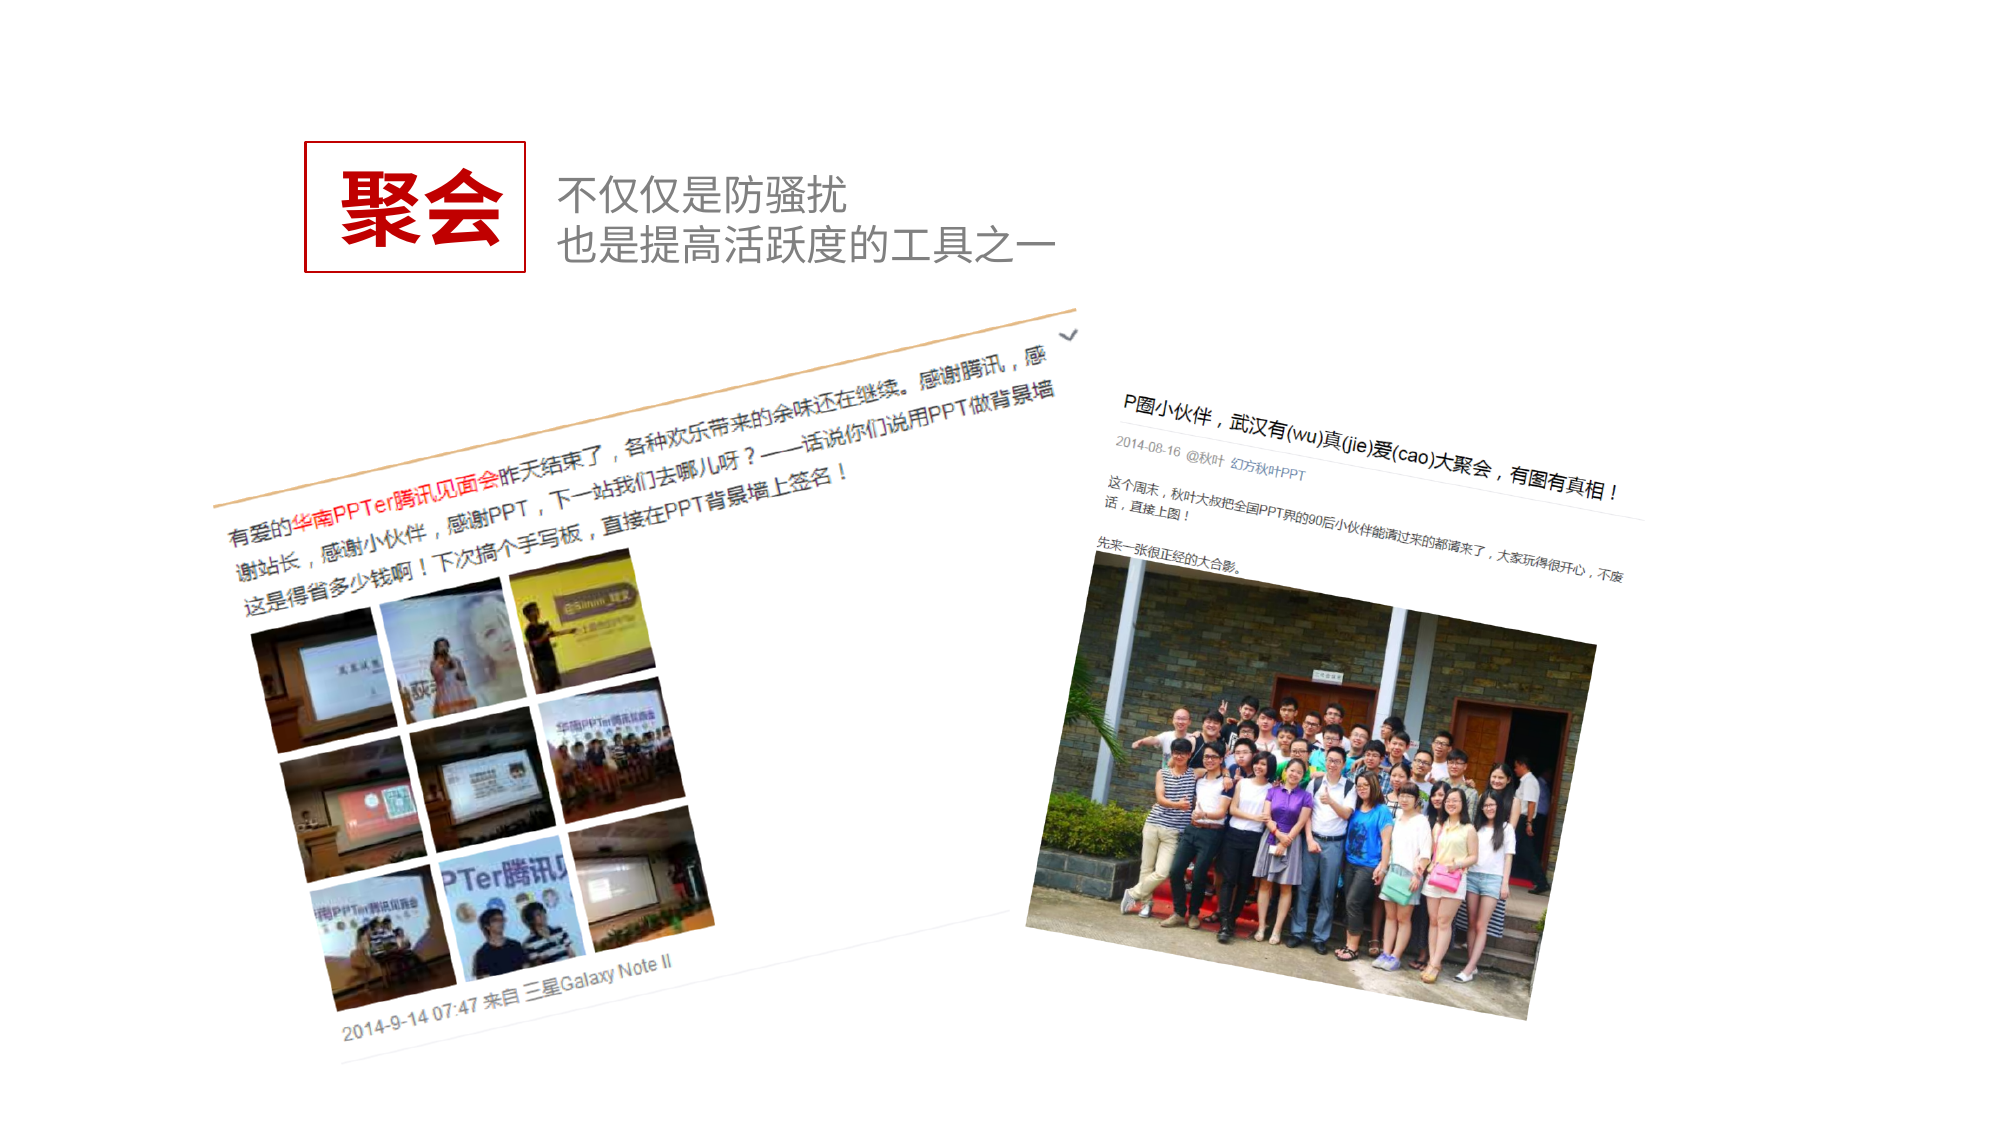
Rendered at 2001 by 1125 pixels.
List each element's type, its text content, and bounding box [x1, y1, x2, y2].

picture [214, 309, 1655, 1066]
text_box 不仅仅是防骚扰 也是提高活跃度的工具之一 [541, 160, 1695, 276]
text_box [305, 142, 526, 272]
